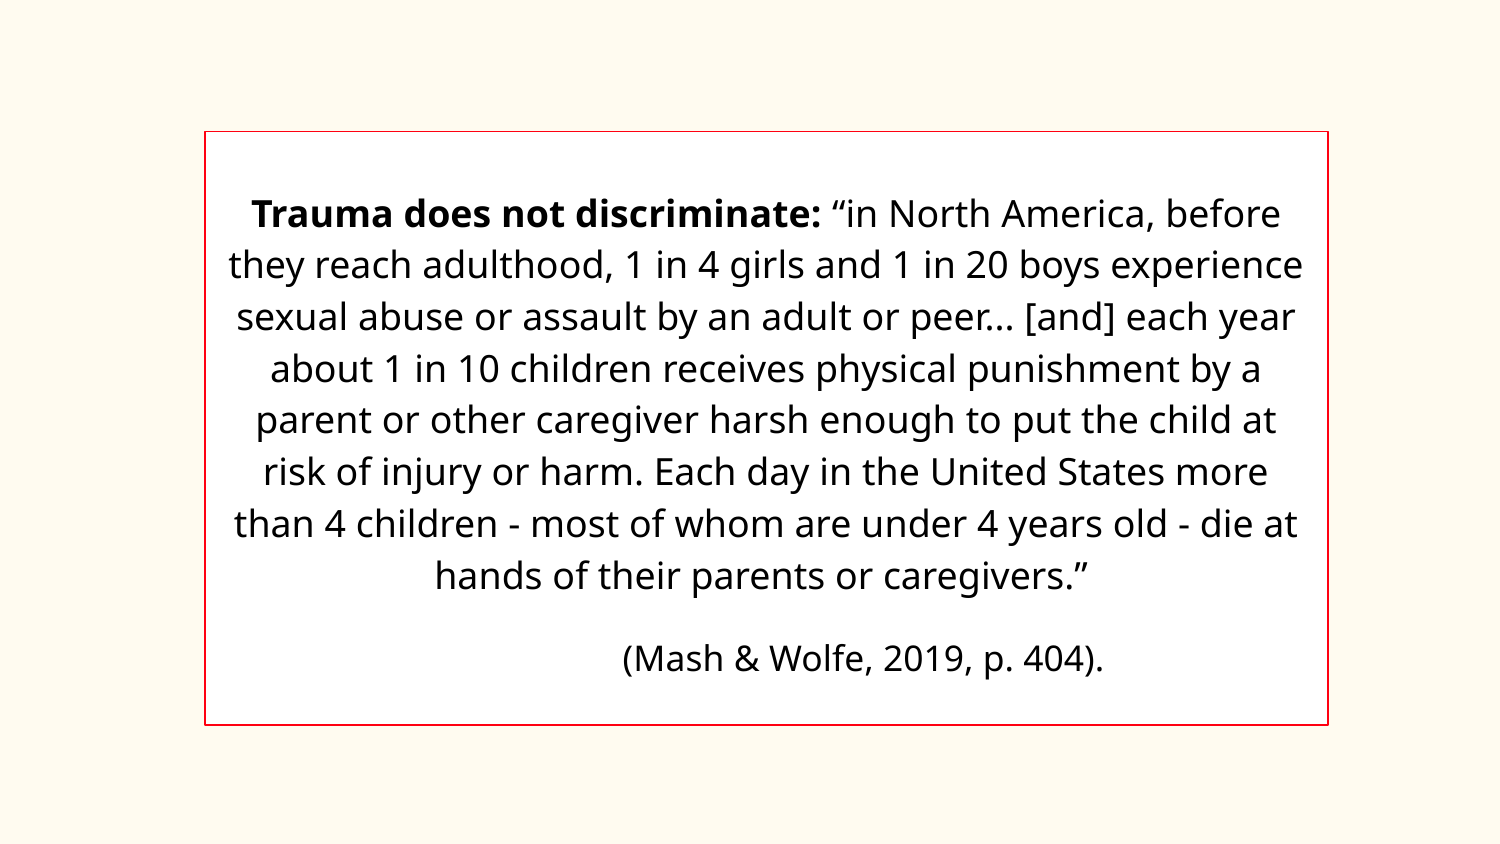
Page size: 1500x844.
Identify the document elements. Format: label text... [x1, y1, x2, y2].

title Trauma does not discriminate: “in North America, before they reach adulthood, 1 in 4 girls and 1 in 20 boys experience sexual abuse or assault by an adult or peer... [and] each year about 1 in 10 children receives physical punishment by a parent or other caregiver harsh enough to put the child at risk of injury or harm. Each day in the United States more than 4 children - most of whom are under 4 years old - die at hands of their parents or caregivers.” (Mash & Wolfe, 2019, p. 404). [205, 131, 1328, 726]
